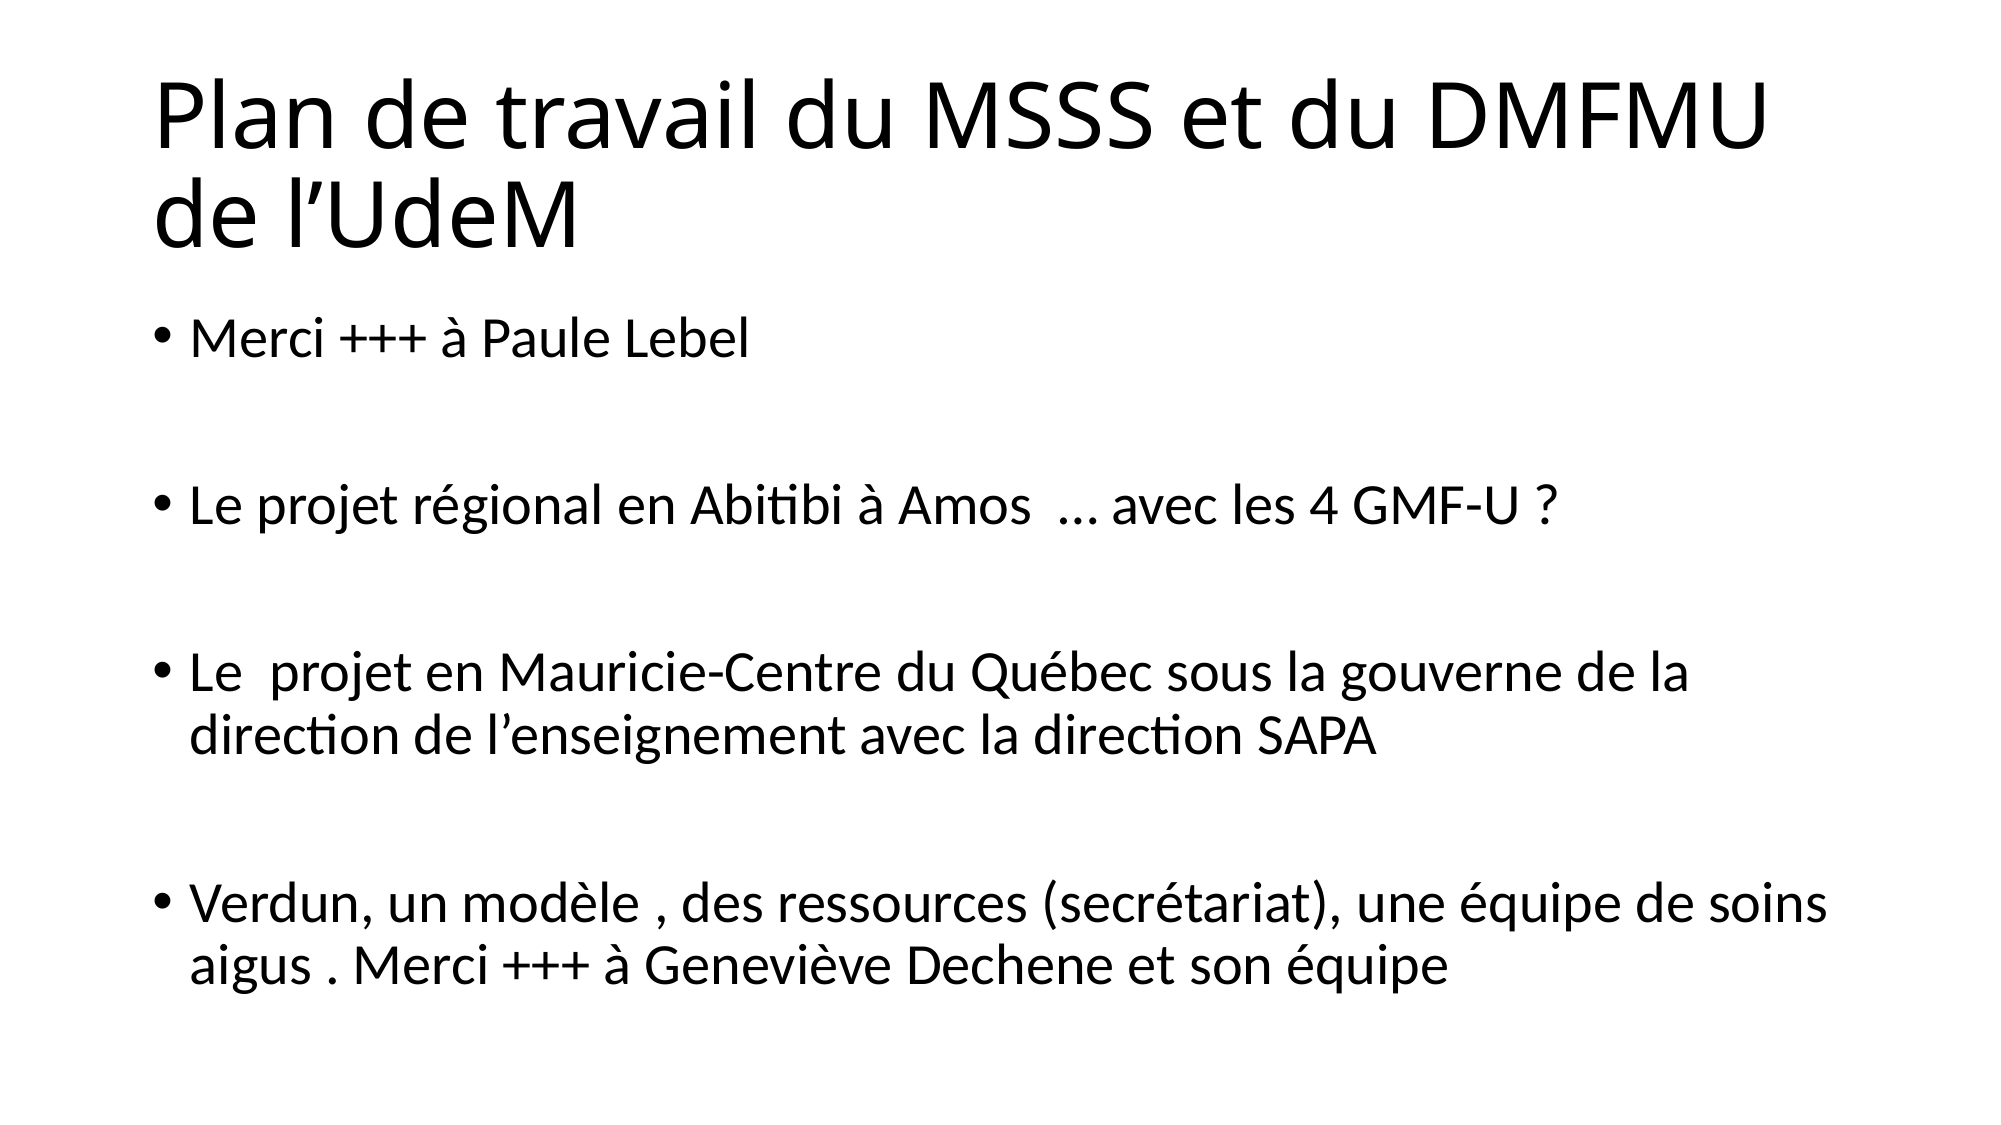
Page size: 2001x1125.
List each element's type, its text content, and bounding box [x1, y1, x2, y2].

title Plan de travail du MSSS et du DMFMU de l’UdeM [137, 59, 1863, 278]
list Merci +++ à Paule Lebel Le projet régional en Abitibi à Amos … avec les 4 GMF-U ? Le projet en Mauricie-Centre du Québec sous la gouverne de la direction de l’enseignement avec la direction SAPA Verdun, un modèle , des ressources (secrétariat), une équipe de soins aigus . Merci +++ à Geneviève Dechene et son équipe [137, 299, 1863, 1014]
